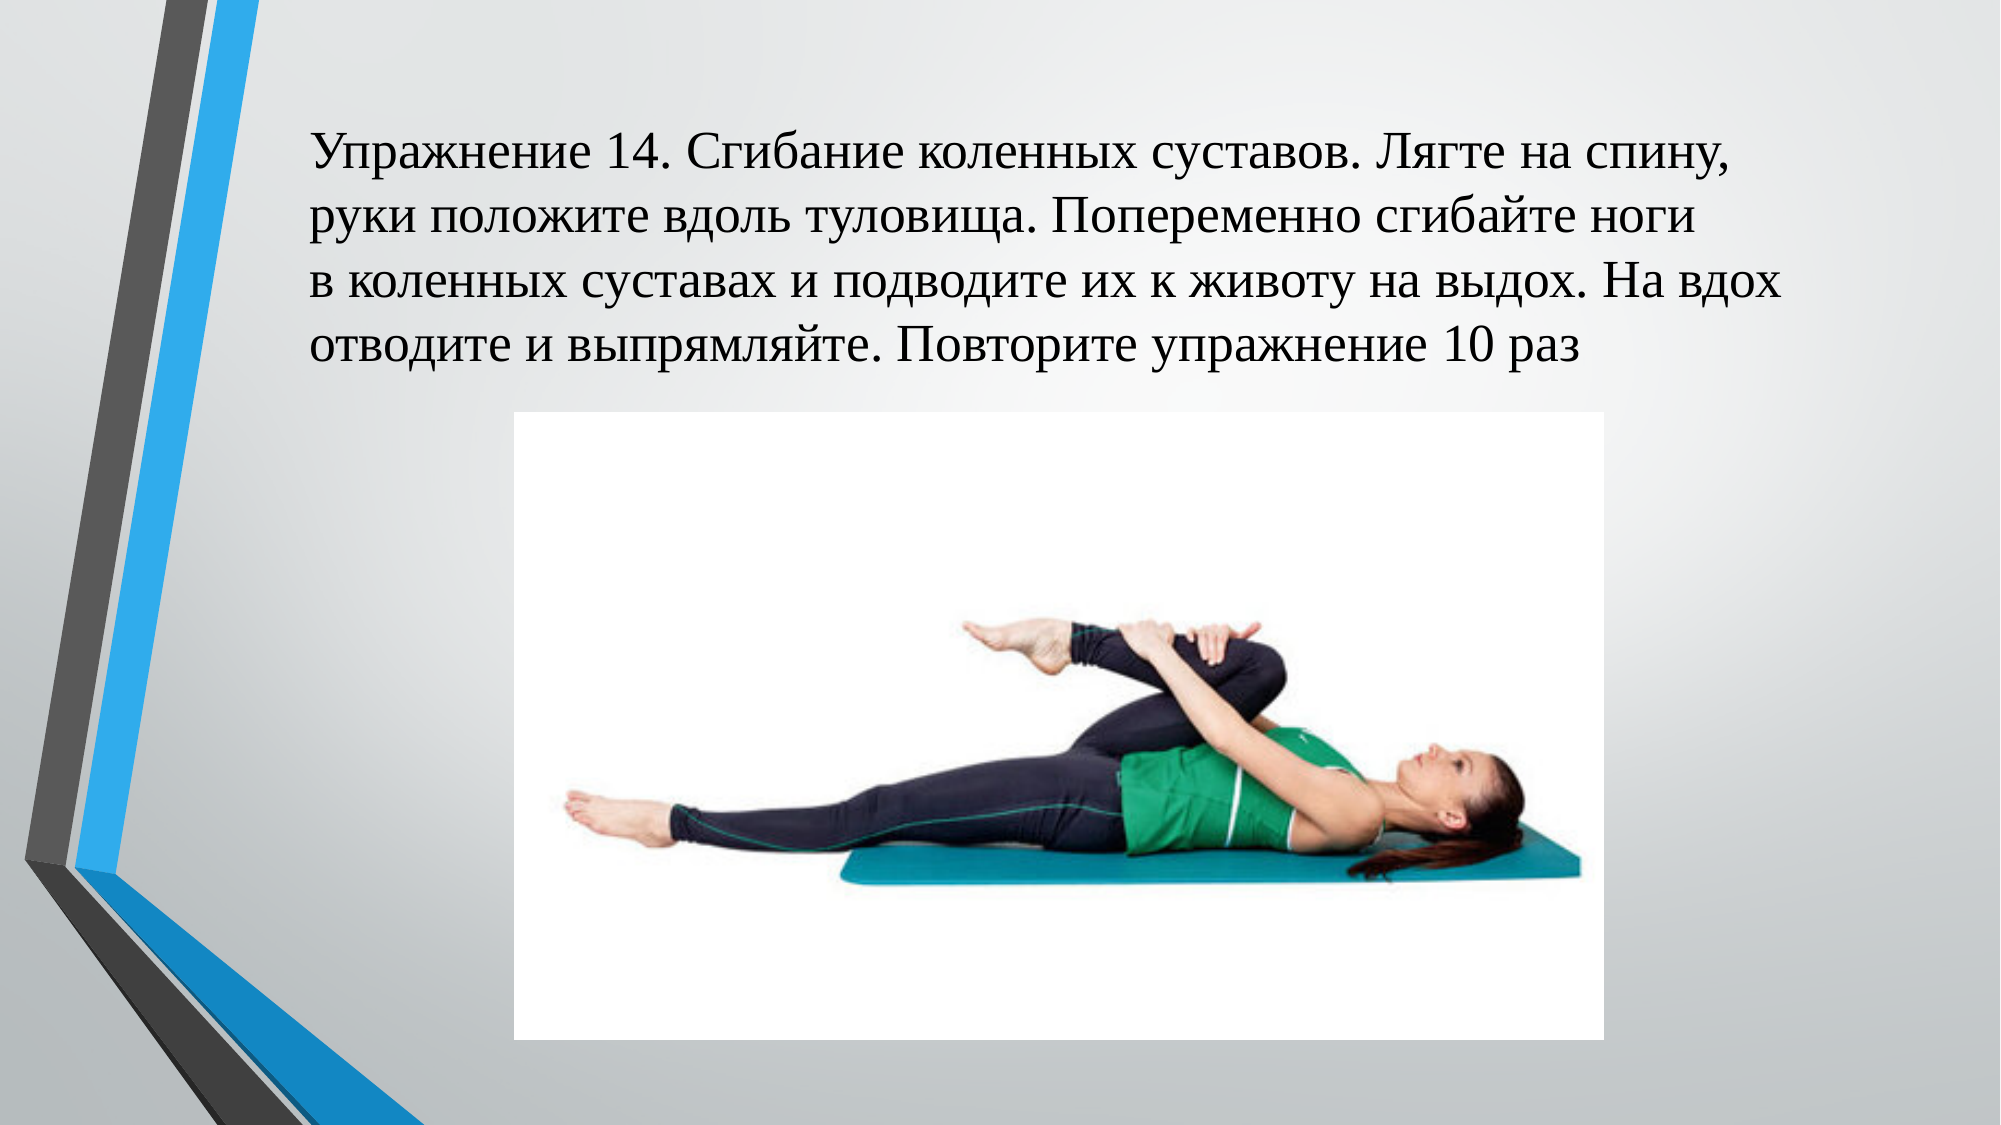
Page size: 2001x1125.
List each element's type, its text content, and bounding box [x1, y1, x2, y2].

list Упражнение 14. Сгибание коленных суставов. Лягте на спину, руки положите вдоль туловища. Попеременно сгибайте ноги в коленных суставах и подводите их к животу на выдох. На вдох отводите и выпрямляйте. Повторите упражнение 10 раз [294, 85, 1824, 402]
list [513, 411, 1604, 1040]
